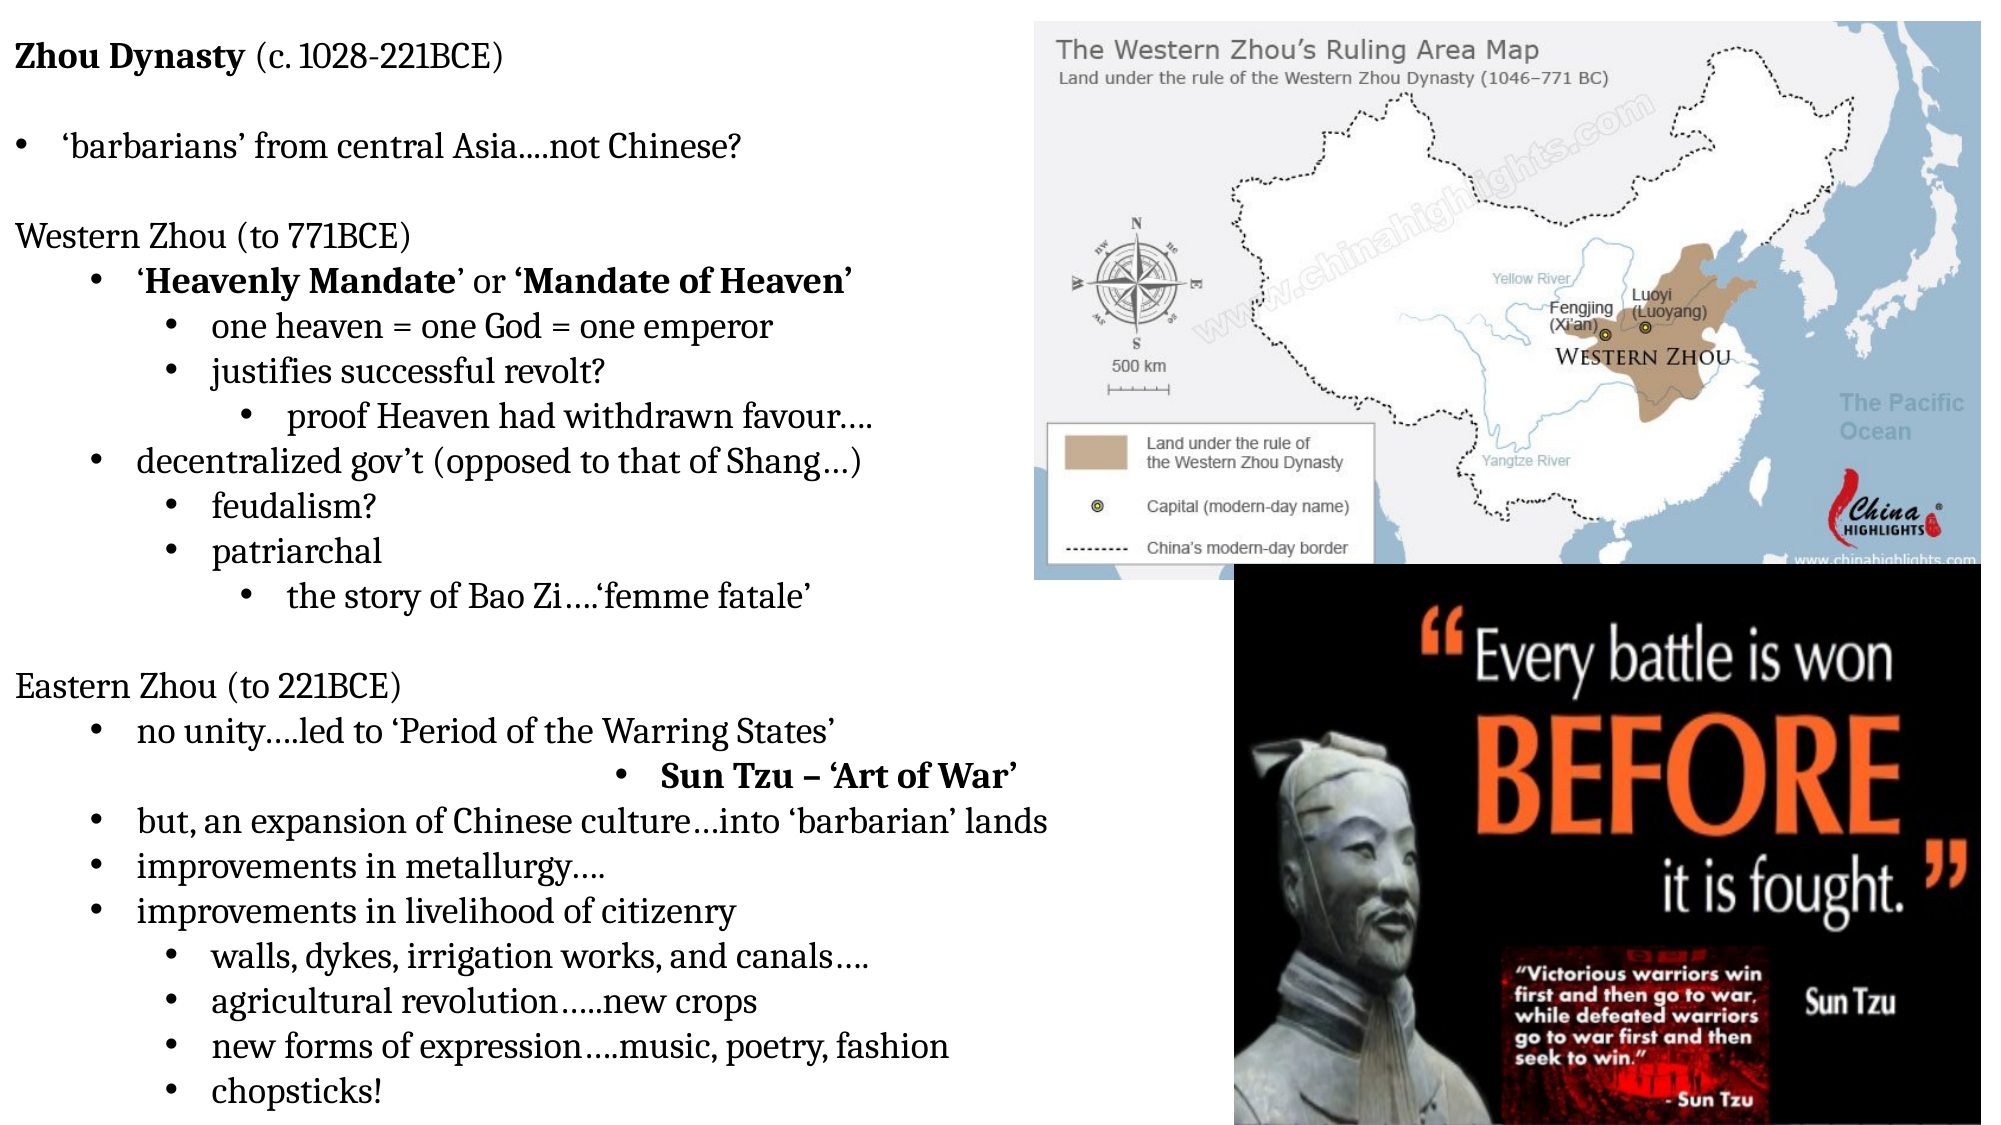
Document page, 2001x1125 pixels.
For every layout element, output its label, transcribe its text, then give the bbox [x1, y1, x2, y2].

picture [1033, 21, 1981, 1125]
text_box Zhou Dynasty (c. 1028-221BCE) ‘barbarians’ from central Asia....not Chinese? Western Zhou (to 771BCE) ‘Heavenly Mandate’ or ‘Mandate of Heaven’ one heaven = one God = one emperor justifies successful revolt? proof Heaven had withdrawn favour…. decentralized gov’t (opposed to that of Shang…) feudalism? patriarchal the story of Bao Zi….‘femme fatale’ Eastern Zhou (to 221BCE) no unity….led to ‘Period of the Warring States’ Sun Tzu – ‘Art of War’ but, an expansion of Chinese culture…into ‘barbarian’ lands improvements in metallurgy…. improvements in livelihood of citizenry walls, dykes, irrigation works, and canals…. agricultural revolution…..new crops new forms of expression….music, poetry, fashion chopsticks! [0, 23, 1102, 1119]
